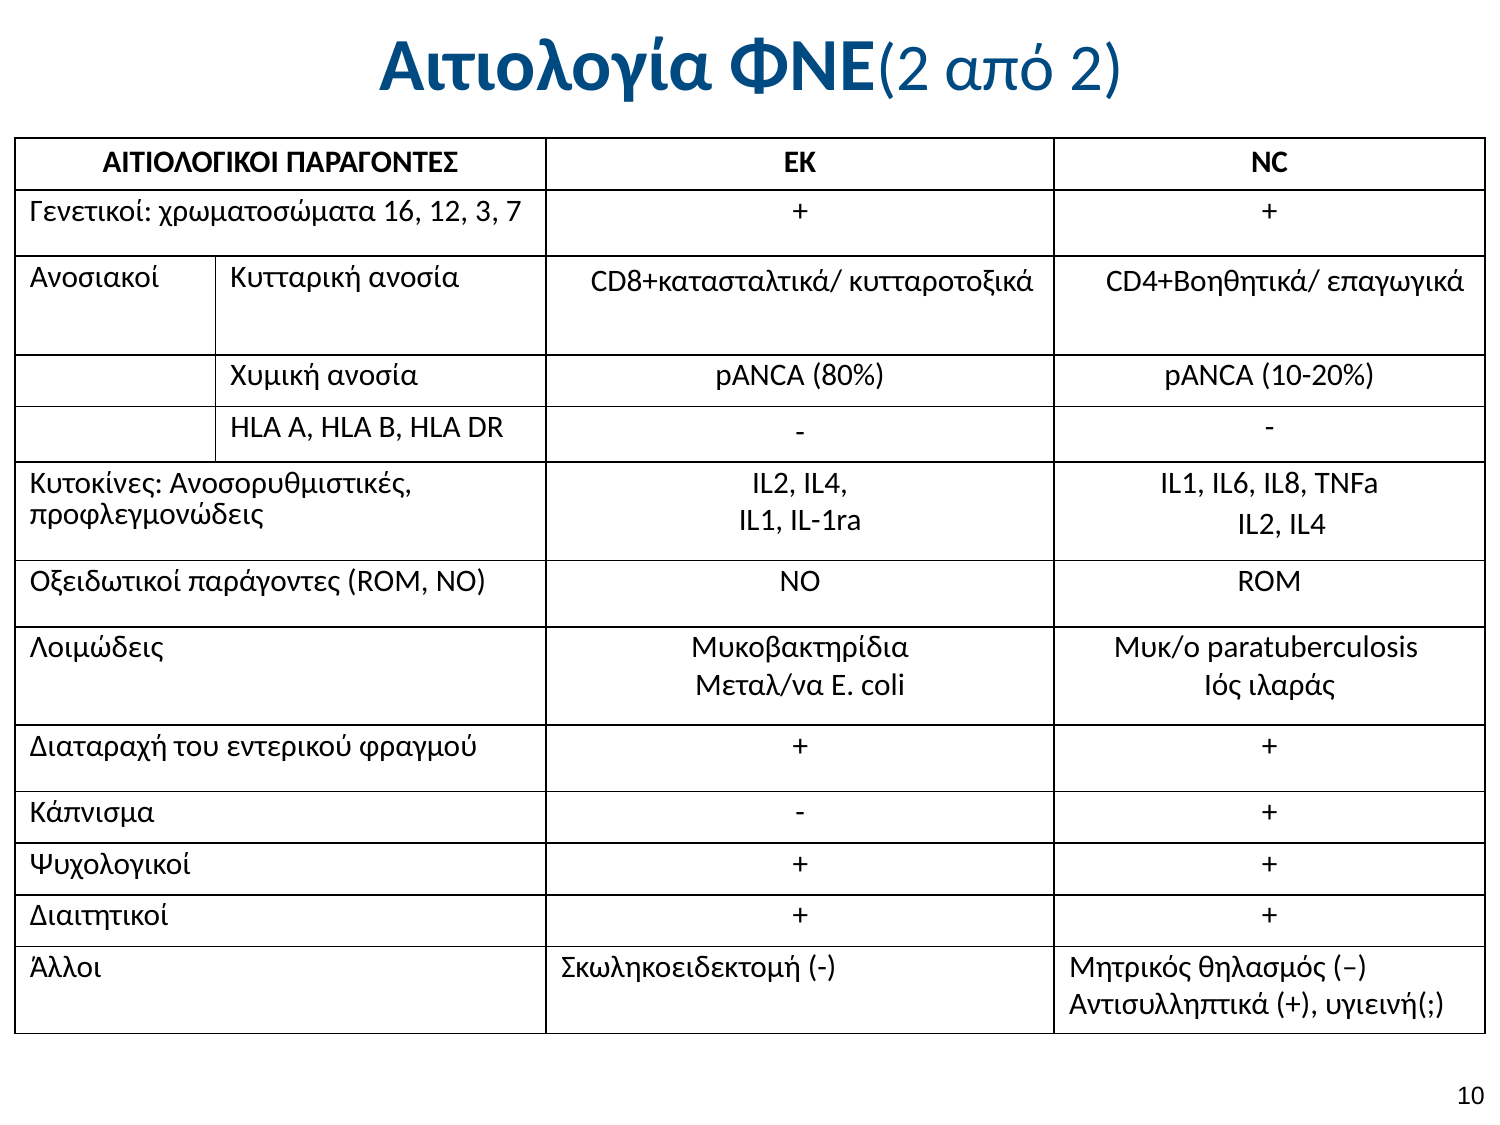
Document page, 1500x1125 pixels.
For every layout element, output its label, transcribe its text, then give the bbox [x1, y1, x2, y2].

table_cell + [1055, 726, 1484, 791]
table_cell [16, 407, 215, 461]
table_cell HLA A, HLA B, HLA DR [216, 407, 545, 461]
title Αιτιολογία ΦΝΕ(2 από 2) [76, 1, 1427, 120]
table_header ΑΙΤΙΟΛΟΓΙΚΟΙ ΠΑΡΑΓΟΝΤΕΣ [16, 139, 545, 189]
table_cell IL2, IL4, IL1, IL-1ra [547, 463, 1053, 560]
table_header ΕΚ [547, 139, 1053, 189]
table_cell - [1055, 407, 1484, 461]
table_cell Κυτοκίνες: Ανοσορυθμιστικές, προφλεγμονώδεις [16, 463, 545, 560]
table_cell + [547, 191, 1053, 255]
table_cell  CD4+Βοηθητικά/ επαγωγικά [1055, 257, 1484, 354]
table_cell Ψυχολογικοί [16, 844, 545, 894]
table_cell + [1055, 844, 1484, 894]
table_cell Ανοσιακοί [16, 257, 215, 354]
table_cell Διαιτητικοί [16, 896, 545, 946]
table_cell + [547, 844, 1053, 894]
slide_number 9 [1149, 1065, 1500, 1125]
table_cell + [1055, 896, 1484, 946]
table_cell + [547, 726, 1053, 791]
table_cell ΝΟ [547, 561, 1053, 626]
table_header NC [1055, 139, 1484, 189]
table_cell Μυκ/o paratuberculosis Ιός ιλαράς [1055, 628, 1484, 724]
table_cell Άλλοι [16, 947, 545, 1033]
table_cell + [1055, 191, 1484, 255]
table_cell ROM [1055, 561, 1484, 626]
table_cell - [547, 407, 1053, 461]
table_cell - [547, 792, 1053, 842]
table_cell Κάπνισμα [16, 792, 545, 842]
table_cell CD8+κατασταλτικά/ κυτταροτοξικά [547, 257, 1053, 354]
table_cell Χυμική ανοσία [216, 356, 545, 406]
table_cell Κυτταρική ανοσία [216, 257, 545, 354]
table_cell Γενετικοί: χρωματοσώματα 16, 12, 3, 7 [16, 191, 545, 255]
table_cell [16, 356, 215, 406]
table_cell + [547, 896, 1053, 946]
table_cell IL1, IL6, IL8, TNFa IL2, IL4 [1055, 463, 1484, 560]
table_cell Λοιμώδεις [16, 628, 545, 724]
table_cell pANCA (80%) [547, 356, 1053, 406]
table_cell pANCA (10-20%) [1055, 356, 1484, 406]
table_cell Μυκοβακτηρίδια Μεταλ/να E. coli [547, 628, 1053, 724]
table_cell Διαταραχή του εντερικού φραγμού [16, 726, 545, 791]
table_cell Οξειδωτικοί παράγοντες (ROM, NO) [16, 561, 545, 626]
table_cell Μητρικός θηλασμός (–) Αντισυλληπτικά (+), υγιεινή(;) [1055, 947, 1484, 1033]
table_cell Σκωληκοειδεκτομή (-) [547, 947, 1053, 1033]
table_cell + [1055, 792, 1484, 842]
